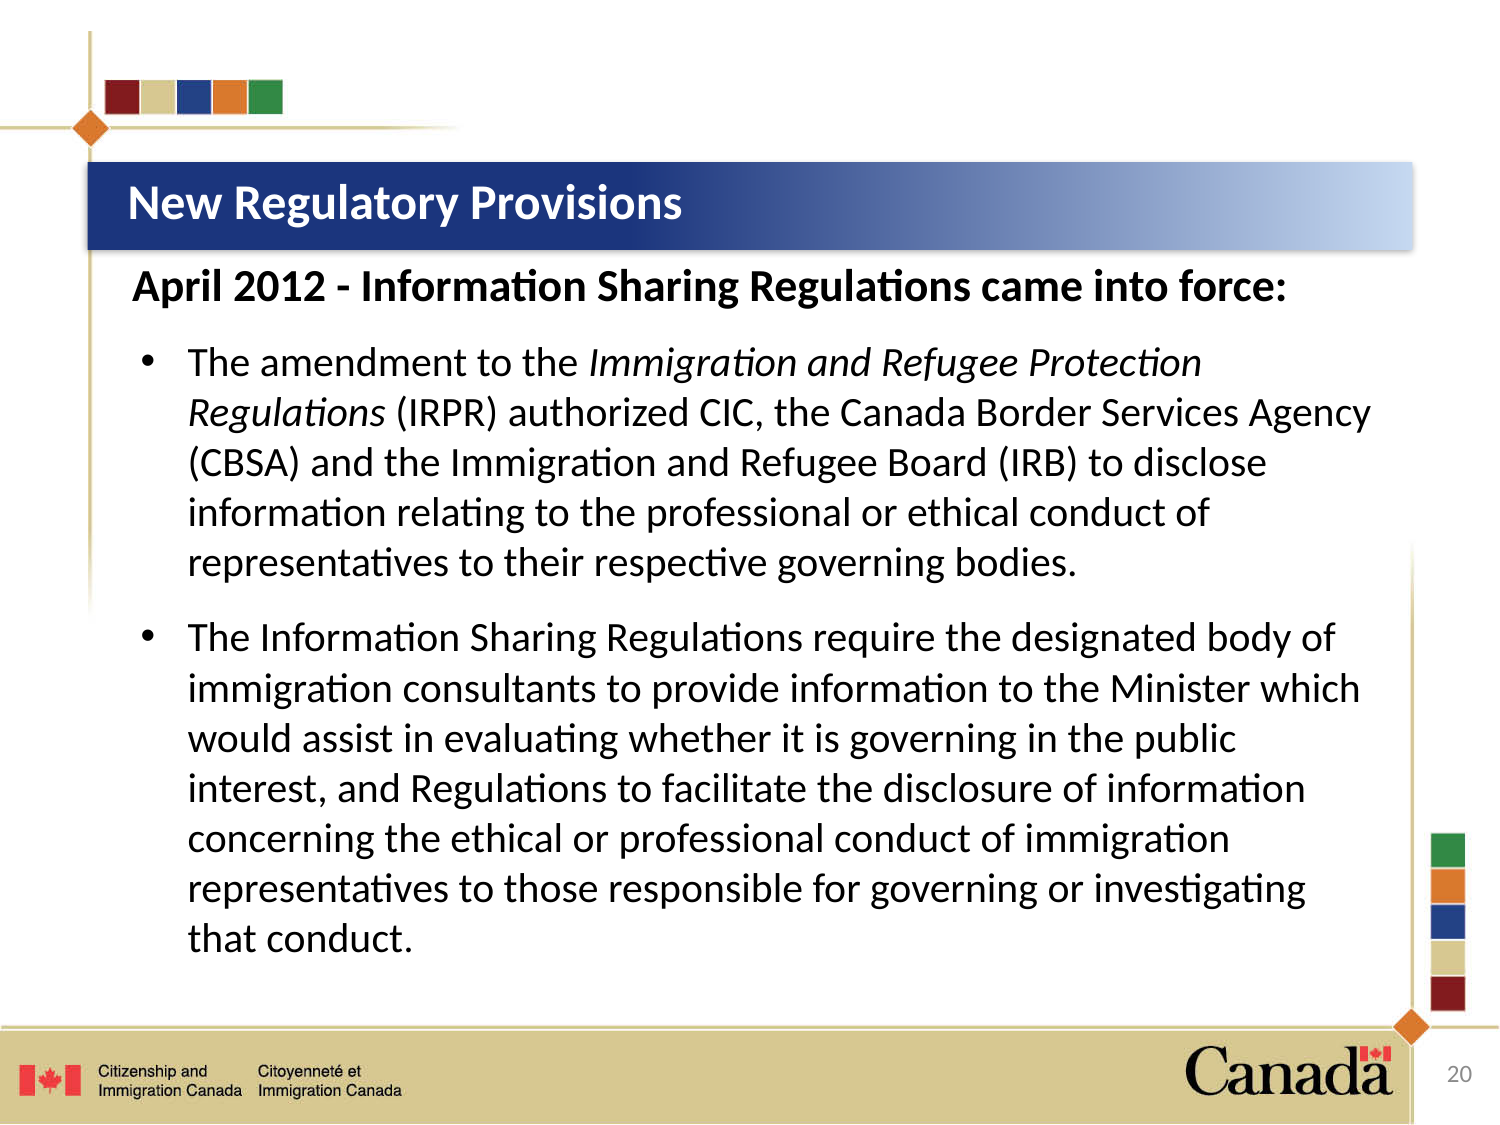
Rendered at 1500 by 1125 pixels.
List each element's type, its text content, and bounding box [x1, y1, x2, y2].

title New Regulatory Provisions [112, 149, 1426, 251]
list April 2012 - Information Sharing Regulations came into force: The amendment to the Immigration and Refugee Protection Regulations (IRPR) authorized CIC, the Canada Border Services Agency (CBSA) and the Immigration and Refugee Board (IRB) to disclose information relating to the professional or ethical conduct of representatives to their respective governing bodies. The Information Sharing Regulations require the designated body of immigration consultants to provide information to the Minister which would assist in evaluating whether it is governing in the public interest, and Regulations to facilitate the disclosure of information concerning the ethical or professional conduct of immigration representatives to those responsible for governing or investigating that conduct. [50, 247, 1393, 1000]
slide_number 20 [1350, 1042, 1488, 1103]
picture [0, 0, 1500, 1125]
